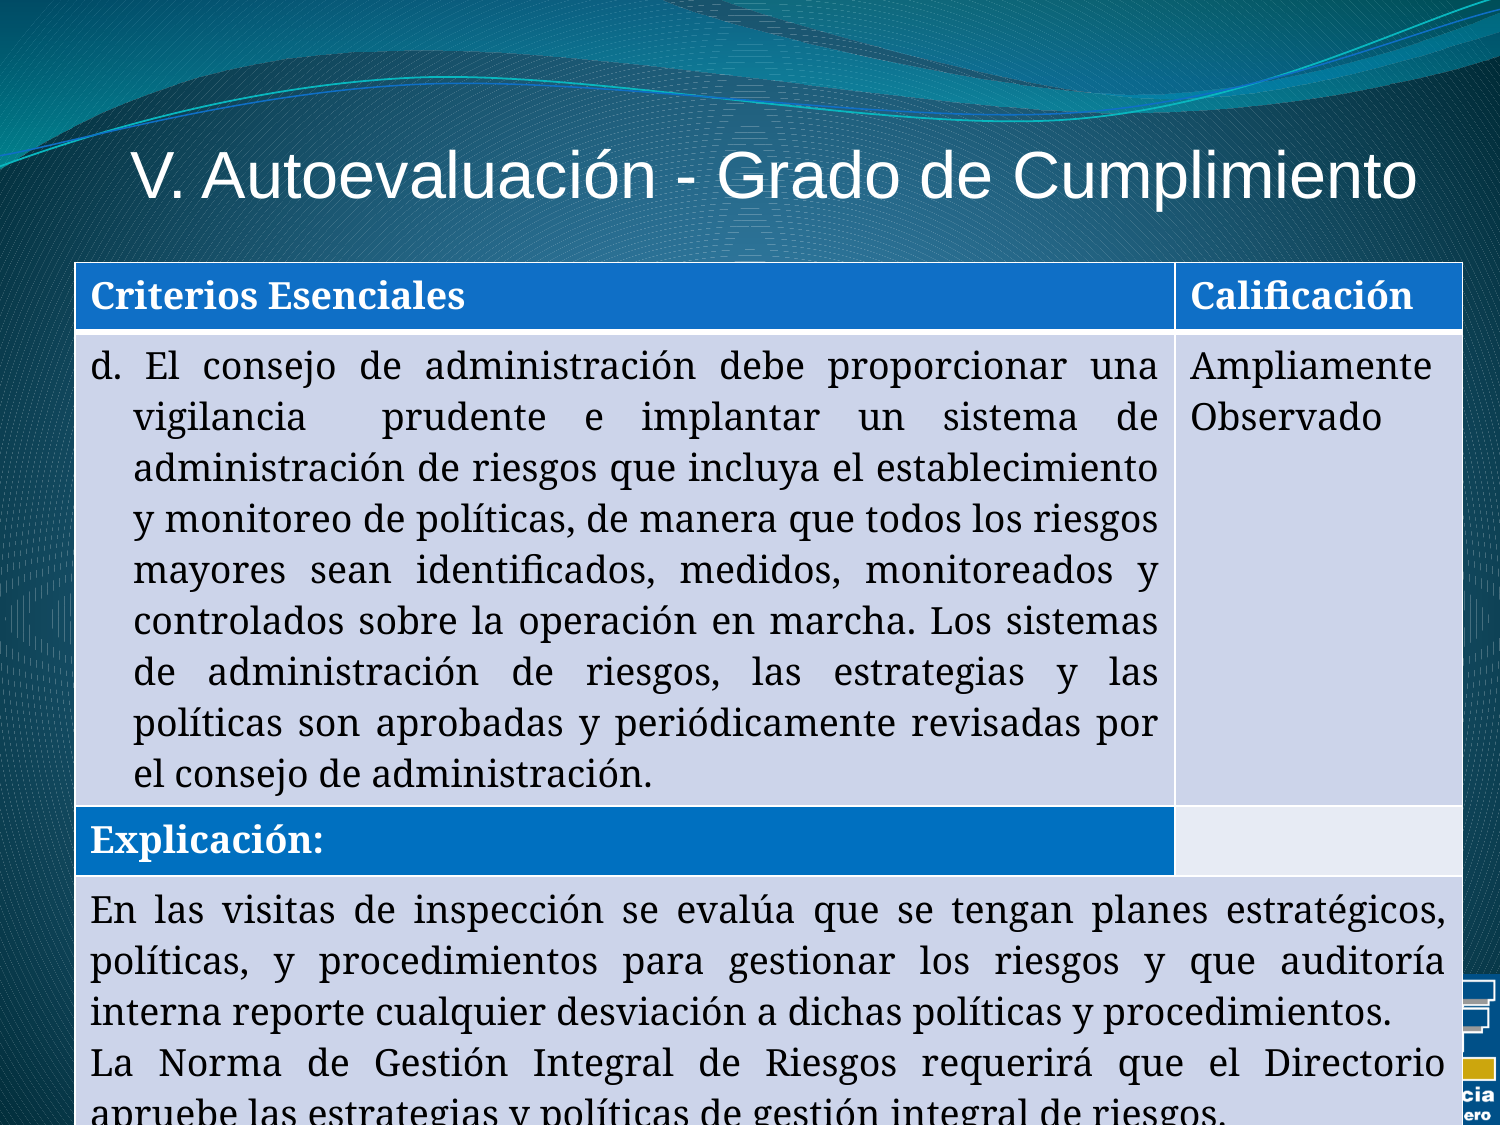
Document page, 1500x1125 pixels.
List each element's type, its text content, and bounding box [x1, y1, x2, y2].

picture [1287, 974, 1500, 1125]
table_cell [1176, 807, 1462, 875]
table_cell En las visitas de inspección se evalúa que se tengan planes estratégicos, políticas, y procedimientos para gestionar los riesgos y que auditoría interna reporte cualquier desviación a dichas políticas y procedimientos. La Norma de Gestión Integral de Riesgos requerirá que el Directorio apruebe las estrategias y políticas de gestión integral de riesgos. [76, 877, 1462, 1125]
table_cell Explicación: [76, 807, 1174, 875]
table_cell Ampliamente Observado [1176, 335, 1462, 805]
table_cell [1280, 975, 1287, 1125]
table_cell d. El consejo de administración debe proporcionar una vigilancia prudente e implantar un sistema de administración de riesgos que incluya el establecimiento y monitoreo de políticas, de manera que todos los riesgos mayores sean identificados, medidos, monitoreados y controlados sobre la operación en marcha. Los sistemas de administración de riesgos, las estrategias y las políticas son aprobadas y periódicamente revisadas por el consejo de administración. [76, 335, 1174, 805]
text_box V. Autoevaluación - Grado de Cumplimiento [50, 124, 1500, 220]
table_header Calificación [1176, 263, 1462, 329]
table_header Criterios Esenciales [76, 263, 1174, 329]
